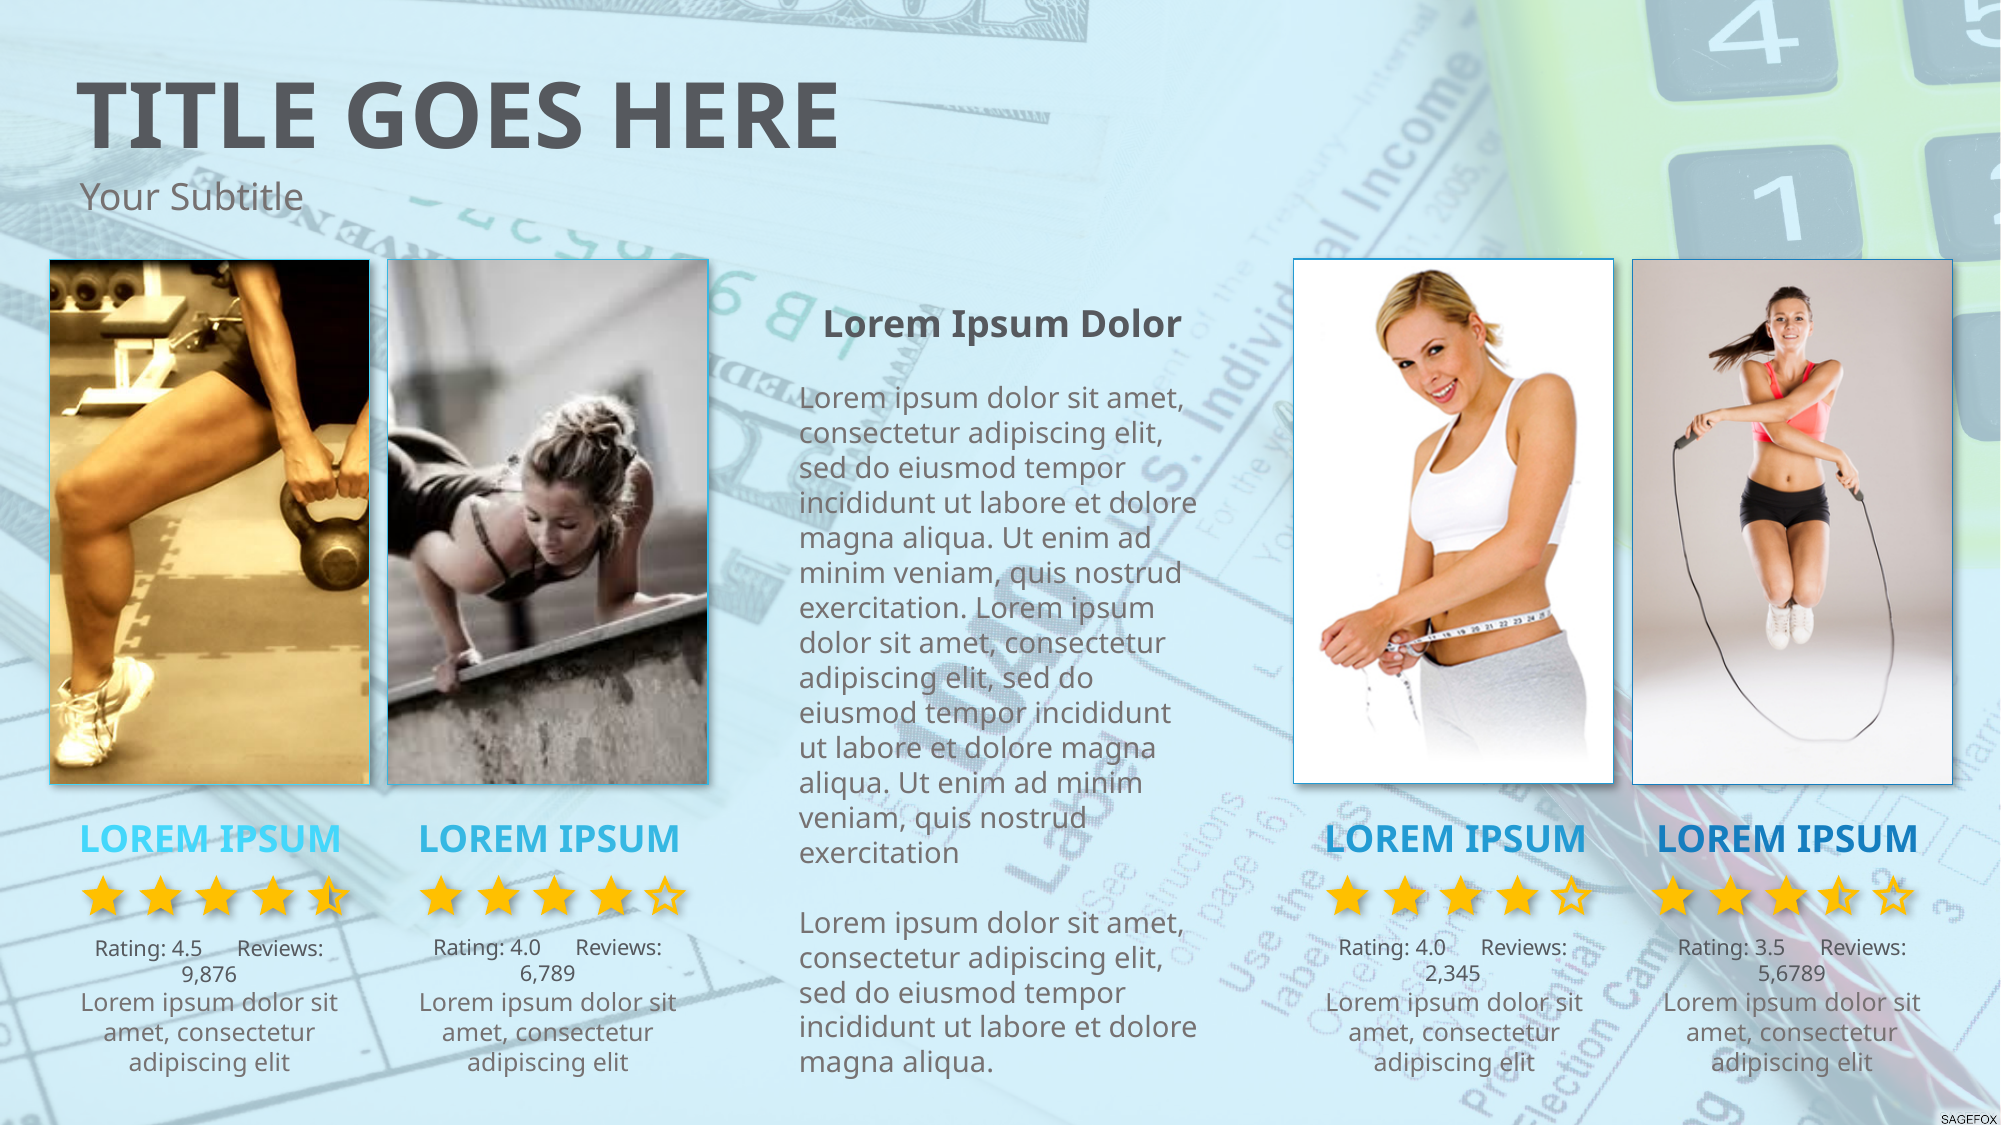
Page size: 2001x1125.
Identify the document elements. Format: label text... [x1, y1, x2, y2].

text_box LOREM IPSUM [1637, 809, 1938, 865]
text_box [1495, 874, 1539, 916]
text_box [589, 874, 633, 916]
text_box Rating: 4.5 Reviews: 9,876 [49, 926, 370, 994]
picture [1938, 1114, 1999, 1125]
text_box [1651, 874, 1695, 916]
text_box [1709, 874, 1752, 916]
text_box [48, 259, 371, 786]
text_box [643, 874, 687, 916]
text_box Rating: 3.5 Reviews: 5,6789 [1632, 926, 1953, 994]
text_box [1292, 258, 1614, 785]
text_box [1325, 874, 1369, 916]
text_box Rating: 4.0 Reviews: 2,345 [1293, 926, 1614, 994]
text_box [307, 875, 351, 916]
text_box LOREM IPSUM [1305, 809, 1606, 865]
text_box [1631, 259, 1953, 786]
text_box [1872, 874, 1915, 916]
text_box [81, 875, 125, 916]
text_box [1817, 874, 1860, 916]
text_box [387, 259, 709, 786]
text_box Rating: 4.0 Reviews: 6,789 [387, 926, 709, 994]
text_box [251, 875, 295, 916]
text_box LOREM IPSUM [399, 809, 700, 865]
text_box [477, 874, 520, 916]
text_box Lorem ipsum dolor sit amet, consectetur adipiscing elit [1294, 981, 1615, 1081]
text_box LOREM IPSUM [60, 810, 361, 866]
text_box Lorem ipsum dolor sit amet, consectetur adipiscing elit [1632, 994, 1953, 1081]
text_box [60, 49, 1020, 227]
text_box [1550, 874, 1593, 916]
text_box [1764, 874, 1808, 916]
text_box [532, 874, 576, 916]
text_box Lorem ipsum dolor sit amet, consectetur adipiscing elit [387, 994, 709, 1081]
text_box [1383, 874, 1427, 916]
text_box Lorem Ipsum Dolor Lorem ipsum dolor sit amet, consectetur adipiscing elit, sed do eiusmod tempor incididunt ut labore et dolore magna aliqua. Ut enim ad minim veniam, quis nostrud exercitation. Lorem ipsum dolor sit amet, consectetur adipiscing elit, sed do eiusmod tempor incididunt ut labore et dolore magna aliqua. Ut enim ad minim veniam, quis nostrud exercitation Lorem ipsum dolor sit amet, consectetur adipiscing elit, sed do eiusmod tempor incididunt ut labore et dolore magna aliqua. [783, 292, 1221, 1087]
text_box [139, 875, 182, 916]
text_box Lorem ipsum dolor sit amet, consectetur adipiscing elit [49, 994, 370, 1082]
text_box [419, 874, 463, 916]
text_box [194, 875, 238, 916]
text_box [1439, 874, 1482, 916]
